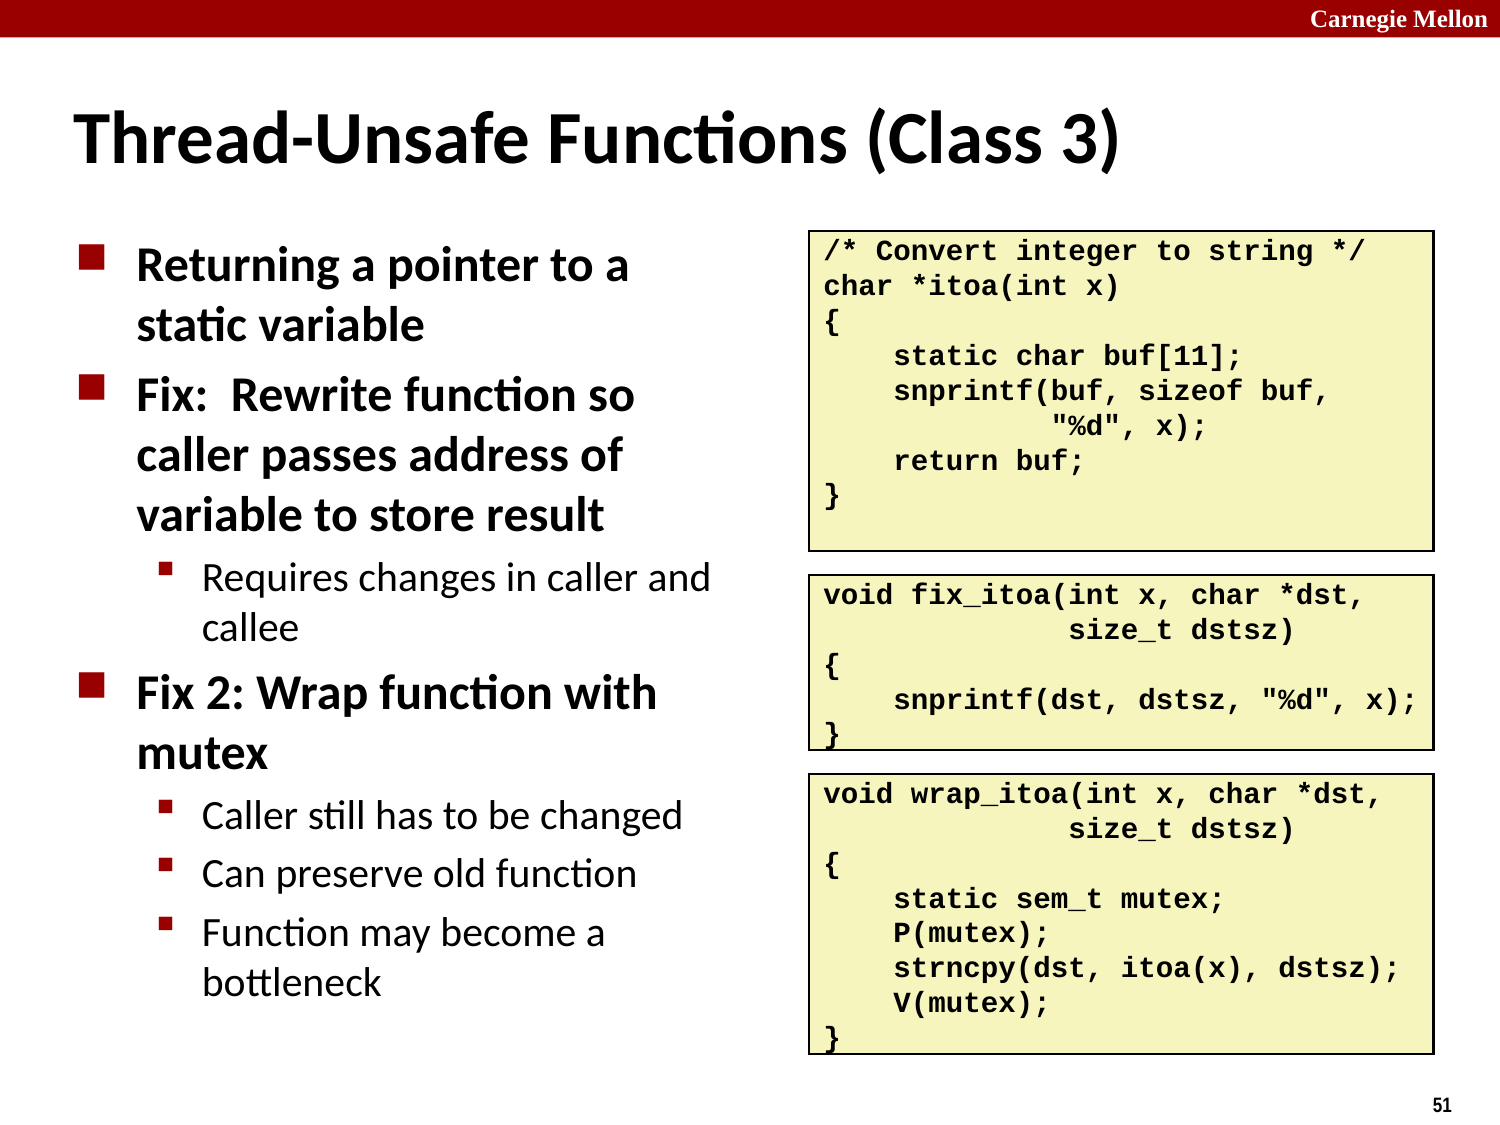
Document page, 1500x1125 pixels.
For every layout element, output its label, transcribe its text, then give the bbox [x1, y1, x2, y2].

text_box /* Convert integer to string */ char *itoa(int x) { static char buf[11]; snprintf(buf, sizeof buf, "%d", x); return buf; } [808, 231, 1434, 551]
list Returning a pointer to a static variable Fix: Rewrite function so caller passes address of variable to store result Requires changes in caller and callee Fix 2: Wrap function with mutex Caller still has to be changed Can preserve old function Function may become a bottleneck [64, 223, 763, 988]
text_box void wrap_itoa(int x, char *dst, size_t dstsz) { static sem_t mutex; P(mutex); strncpy(dst, itoa(x), dstsz); V(mutex); } [808, 773, 1434, 1054]
text_box void fix_itoa(int x, char *dst, size_t dstsz) { snprintf(dst, dstsz, "%d", x); } [808, 574, 1434, 750]
title Thread-Unsafe Functions (Class 3) [58, 71, 1305, 197]
